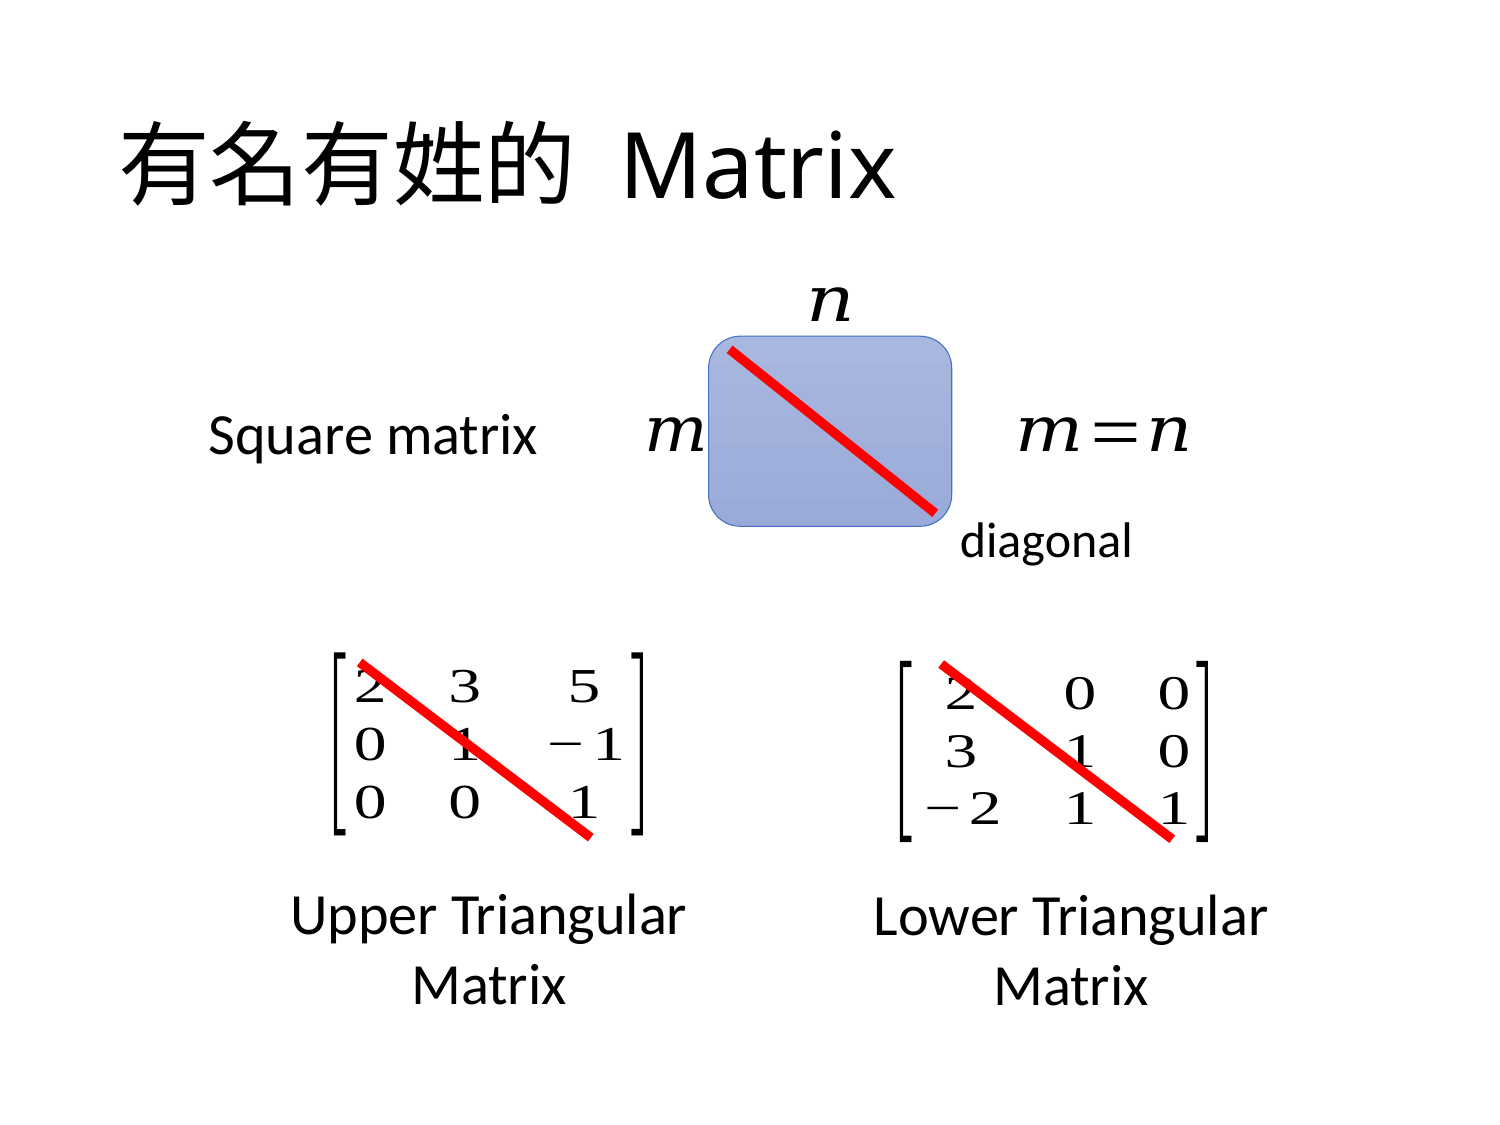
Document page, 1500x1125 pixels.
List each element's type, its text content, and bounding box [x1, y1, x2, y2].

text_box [729, 349, 936, 514]
text_box Square matrix [193, 388, 625, 474]
text_box Lower Triangular Matrix [854, 869, 1289, 1025]
text_box Upper Triangular Matrix [272, 868, 707, 1024]
list [103, 299, 1397, 1014]
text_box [941, 663, 1173, 840]
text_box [359, 662, 591, 838]
text_box diagonal [944, 500, 1175, 576]
text_box [708, 335, 953, 527]
title 有名有姓的 Matrix [103, 59, 1397, 278]
